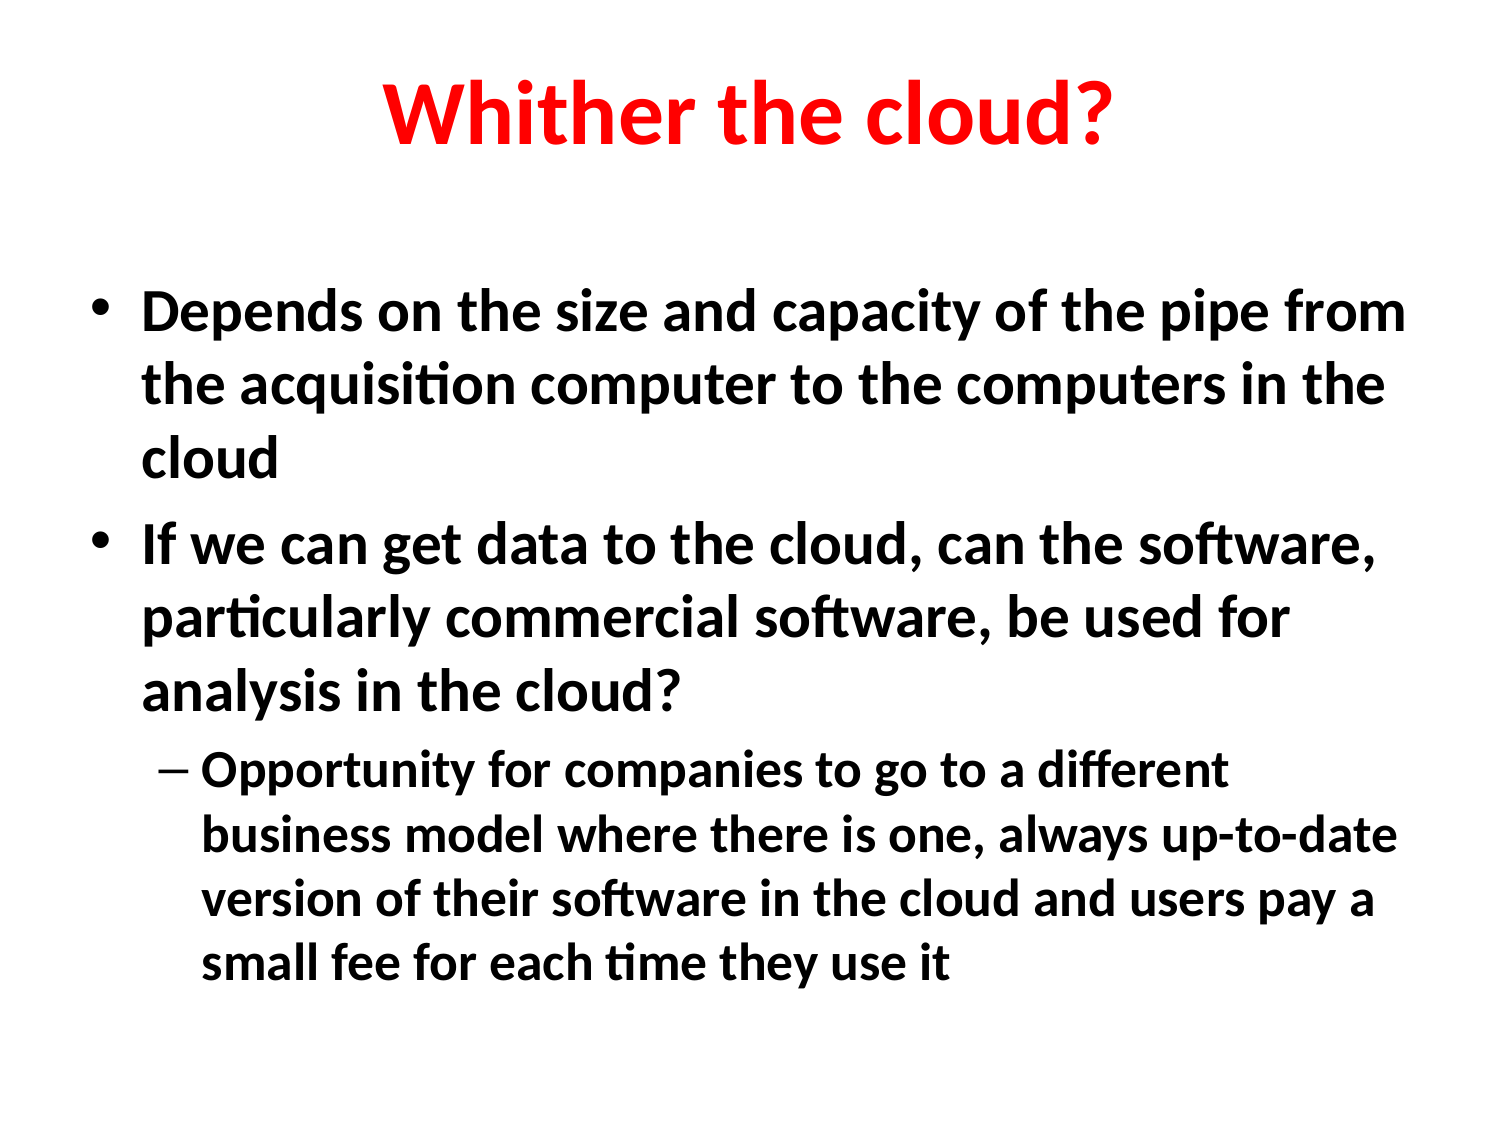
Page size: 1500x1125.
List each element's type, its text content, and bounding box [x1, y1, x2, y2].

text_box Whither the cloud? [74, 45, 1425, 233]
text_box Depends on the size and capacity of the pipe from the acquisition computer to the computers in the cloud If we can get data to the cloud, can the software, particularly commercial software, be used for analysis in the cloud? Opportunity for companies to go to a different business model where there is one, always up-to-date version of their software in the cloud and users pay a small fee for each time they use it [74, 262, 1425, 1005]
